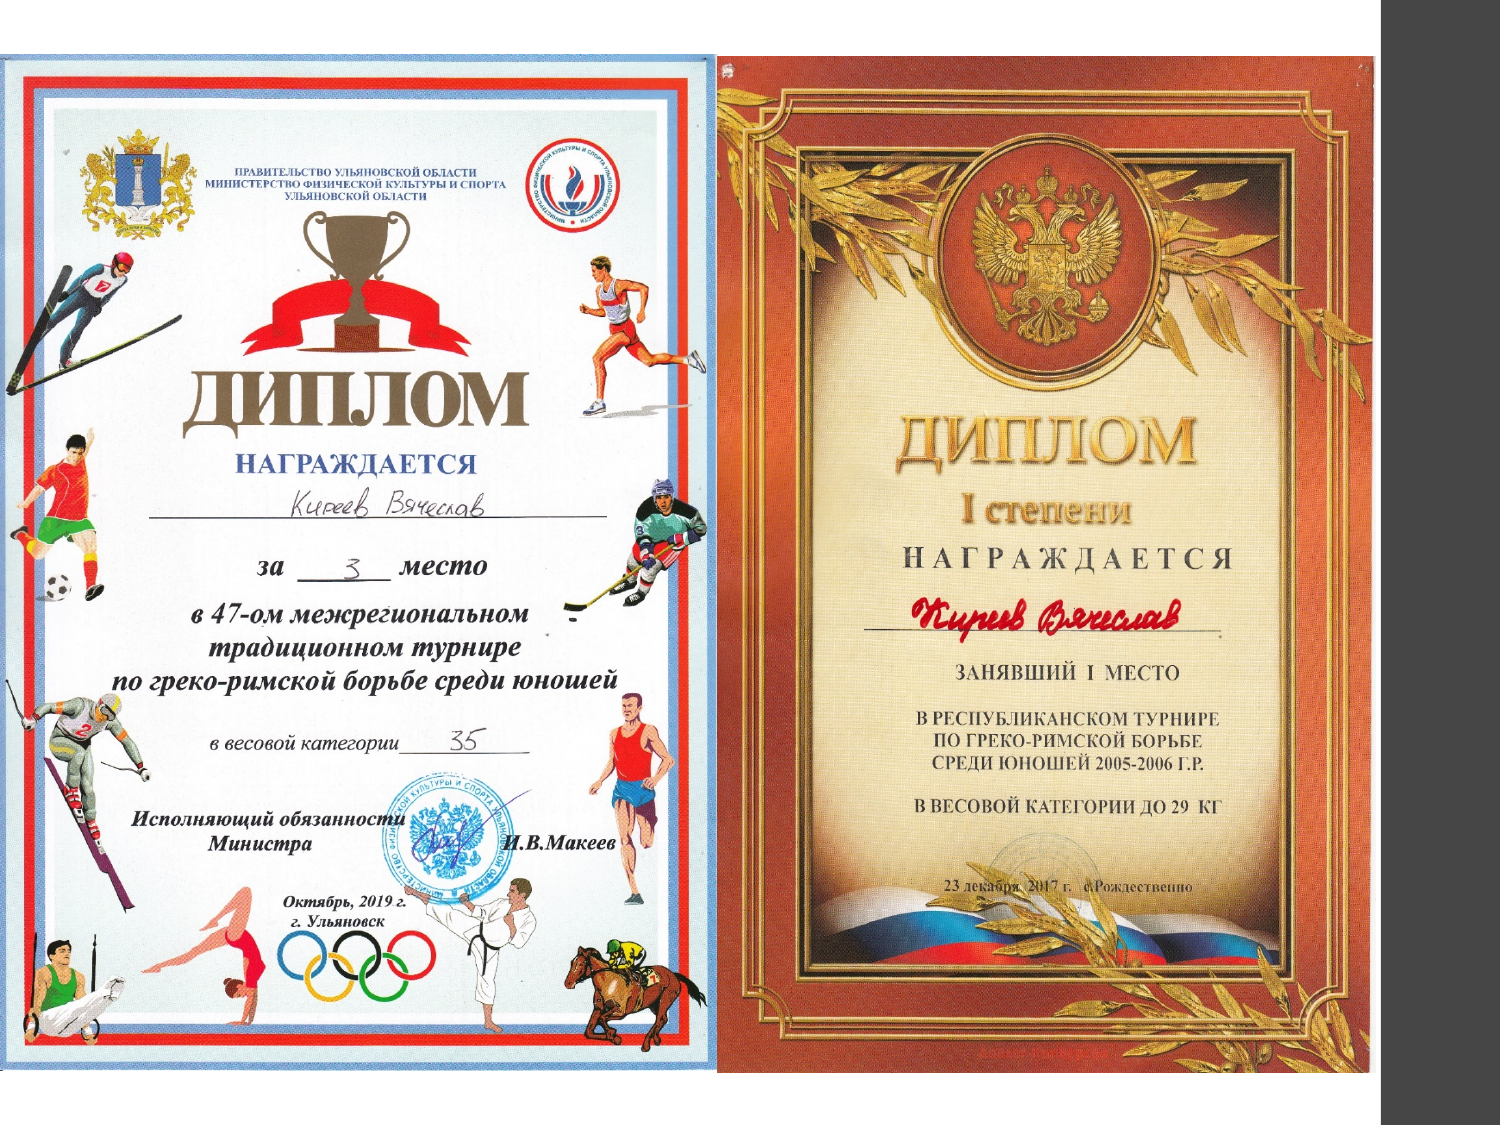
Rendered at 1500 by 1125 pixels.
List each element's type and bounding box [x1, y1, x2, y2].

picture [0, 54, 1377, 1073]
